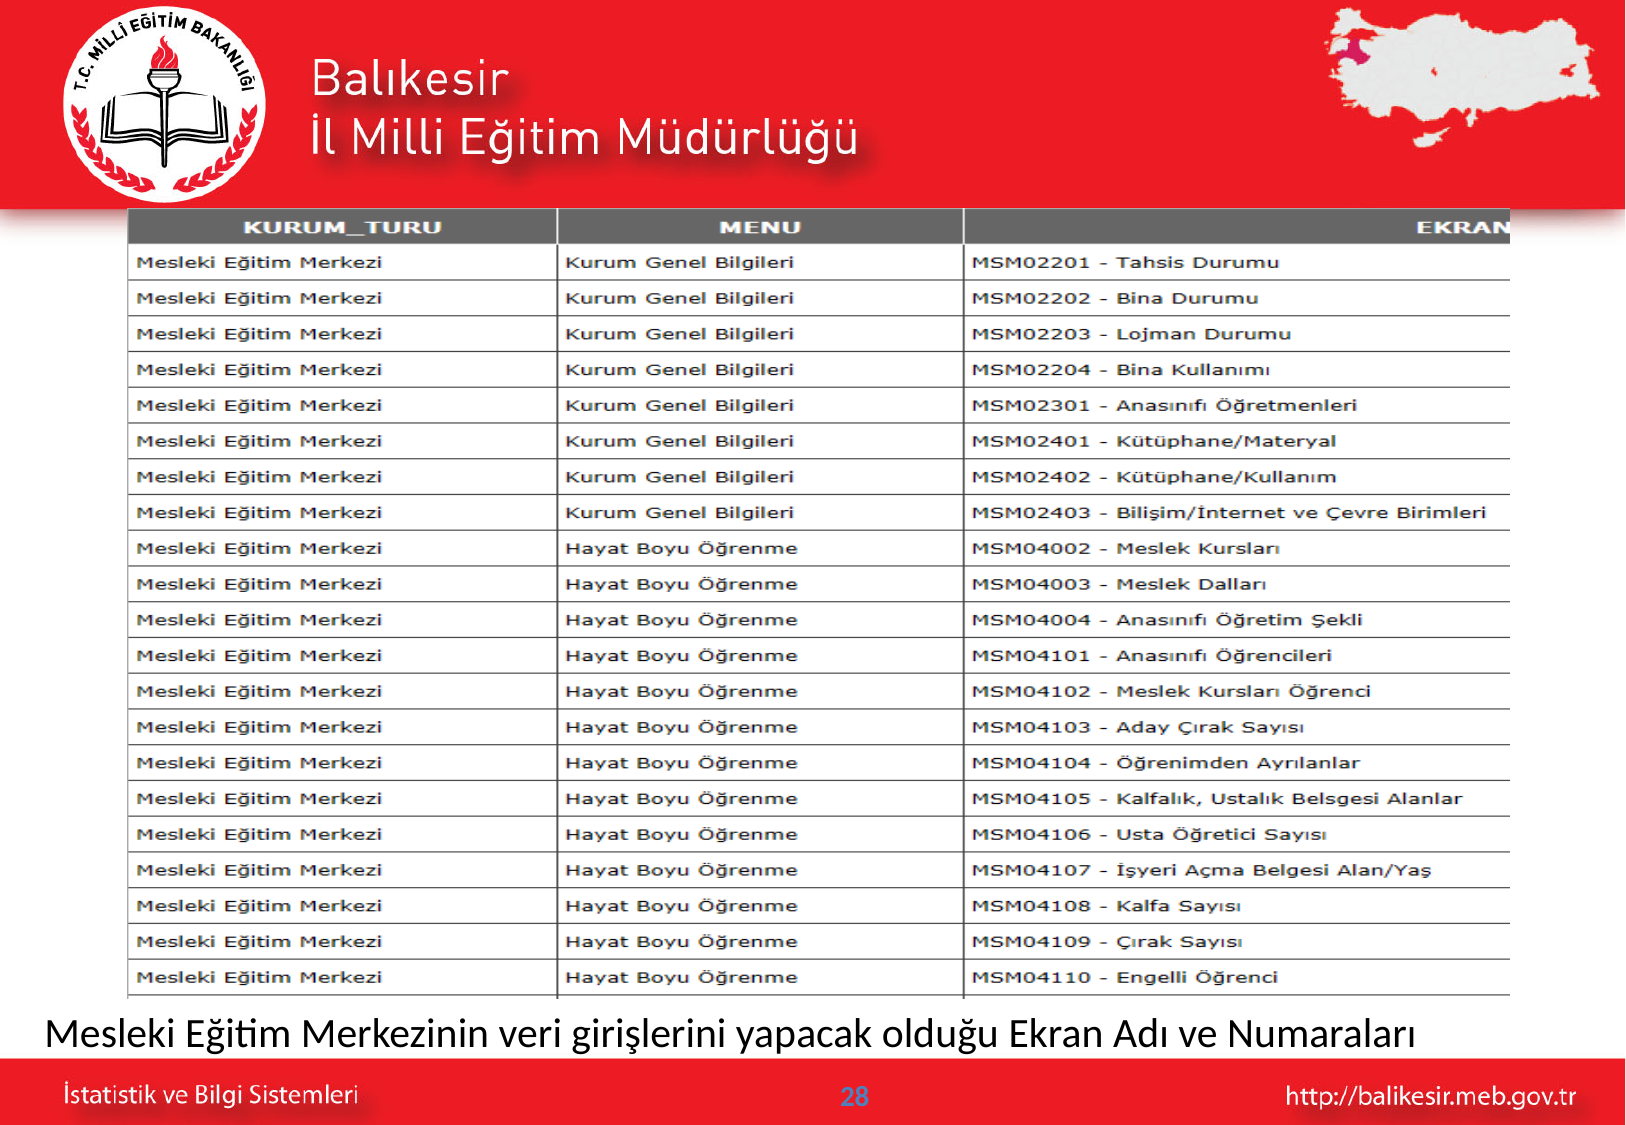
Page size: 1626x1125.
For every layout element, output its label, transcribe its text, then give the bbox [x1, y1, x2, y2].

text_box Mesleki Eğitim Merkezinin veri girişlerini yapacak olduğu Ekran Adı ve Numaraları [29, 998, 1613, 1064]
picture [0, 0, 1626, 1125]
